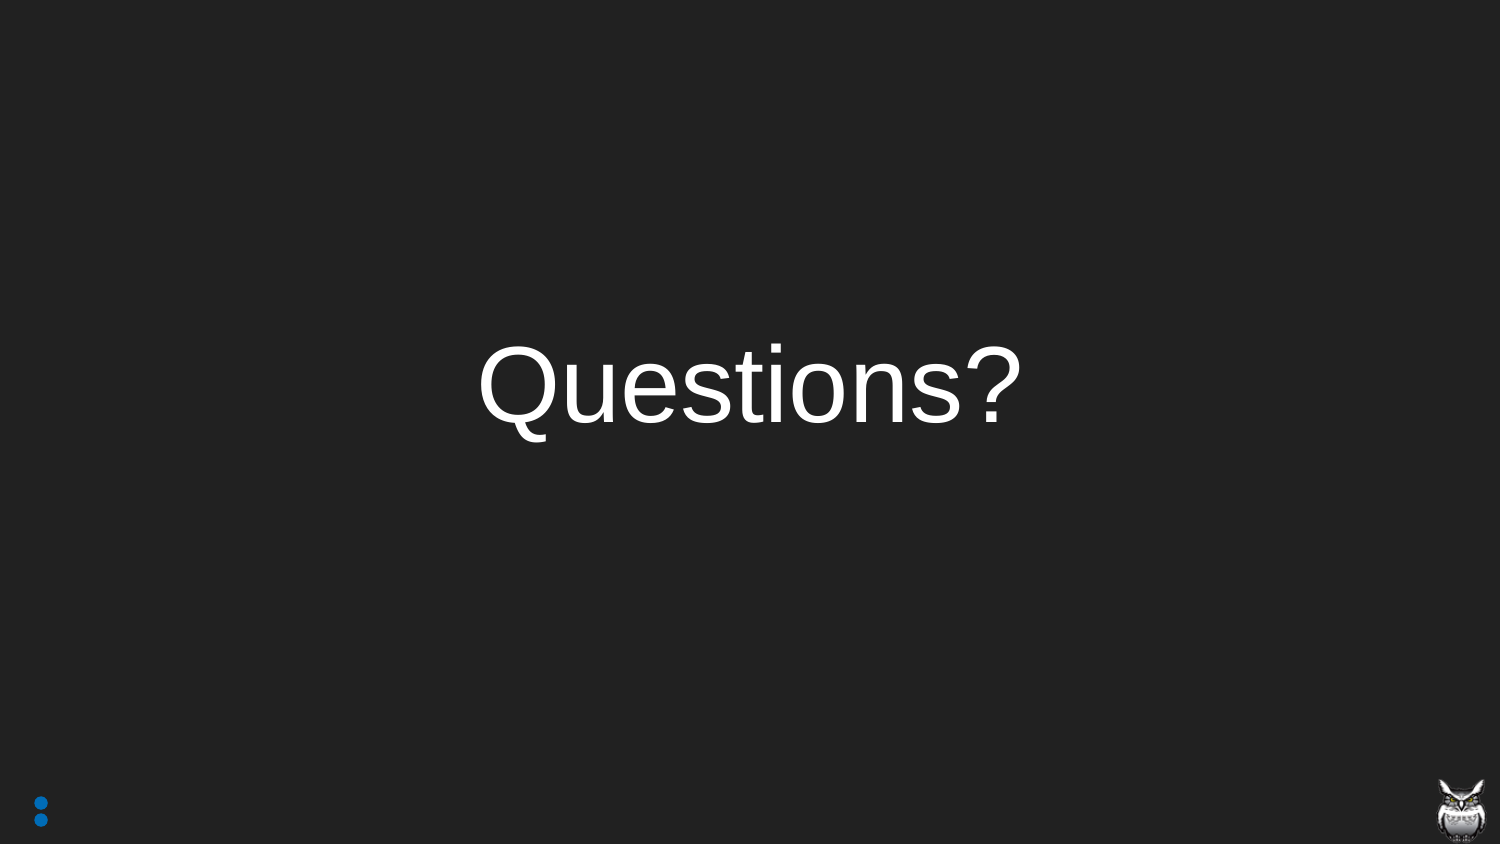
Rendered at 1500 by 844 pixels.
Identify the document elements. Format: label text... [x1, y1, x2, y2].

picture [1436, 779, 1487, 844]
title Questions? [51, 122, 1449, 459]
